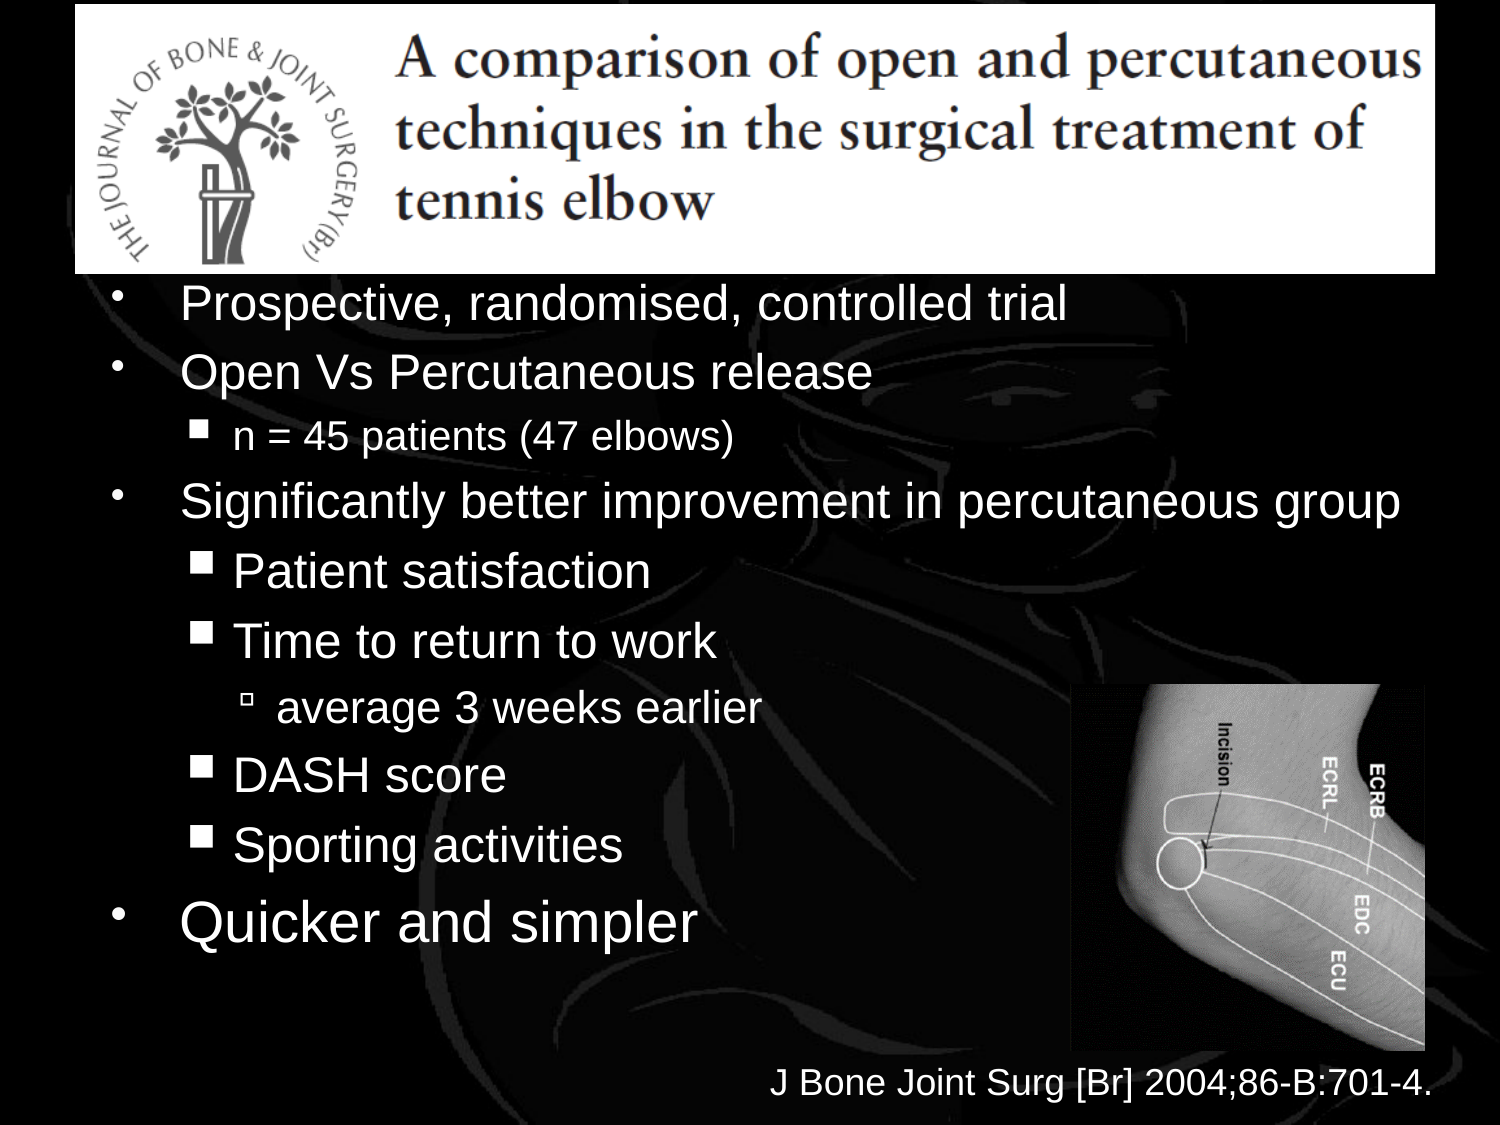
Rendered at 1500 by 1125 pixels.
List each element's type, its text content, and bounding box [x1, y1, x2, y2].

text_box J Bone Joint Surg [Br] 2004;86-B:701-4. [755, 1050, 1500, 1111]
picture [0, 0, 1500, 1125]
list Prospective, randomised, controlled trial Open Vs Percutaneous release n = 45 patients (47 elbows) Significantly better improvement in percutaneous group Patient satisfaction Time to return to work average 3 weeks earlier DASH score Sporting activities Quicker and simpler [75, 274, 1425, 1035]
